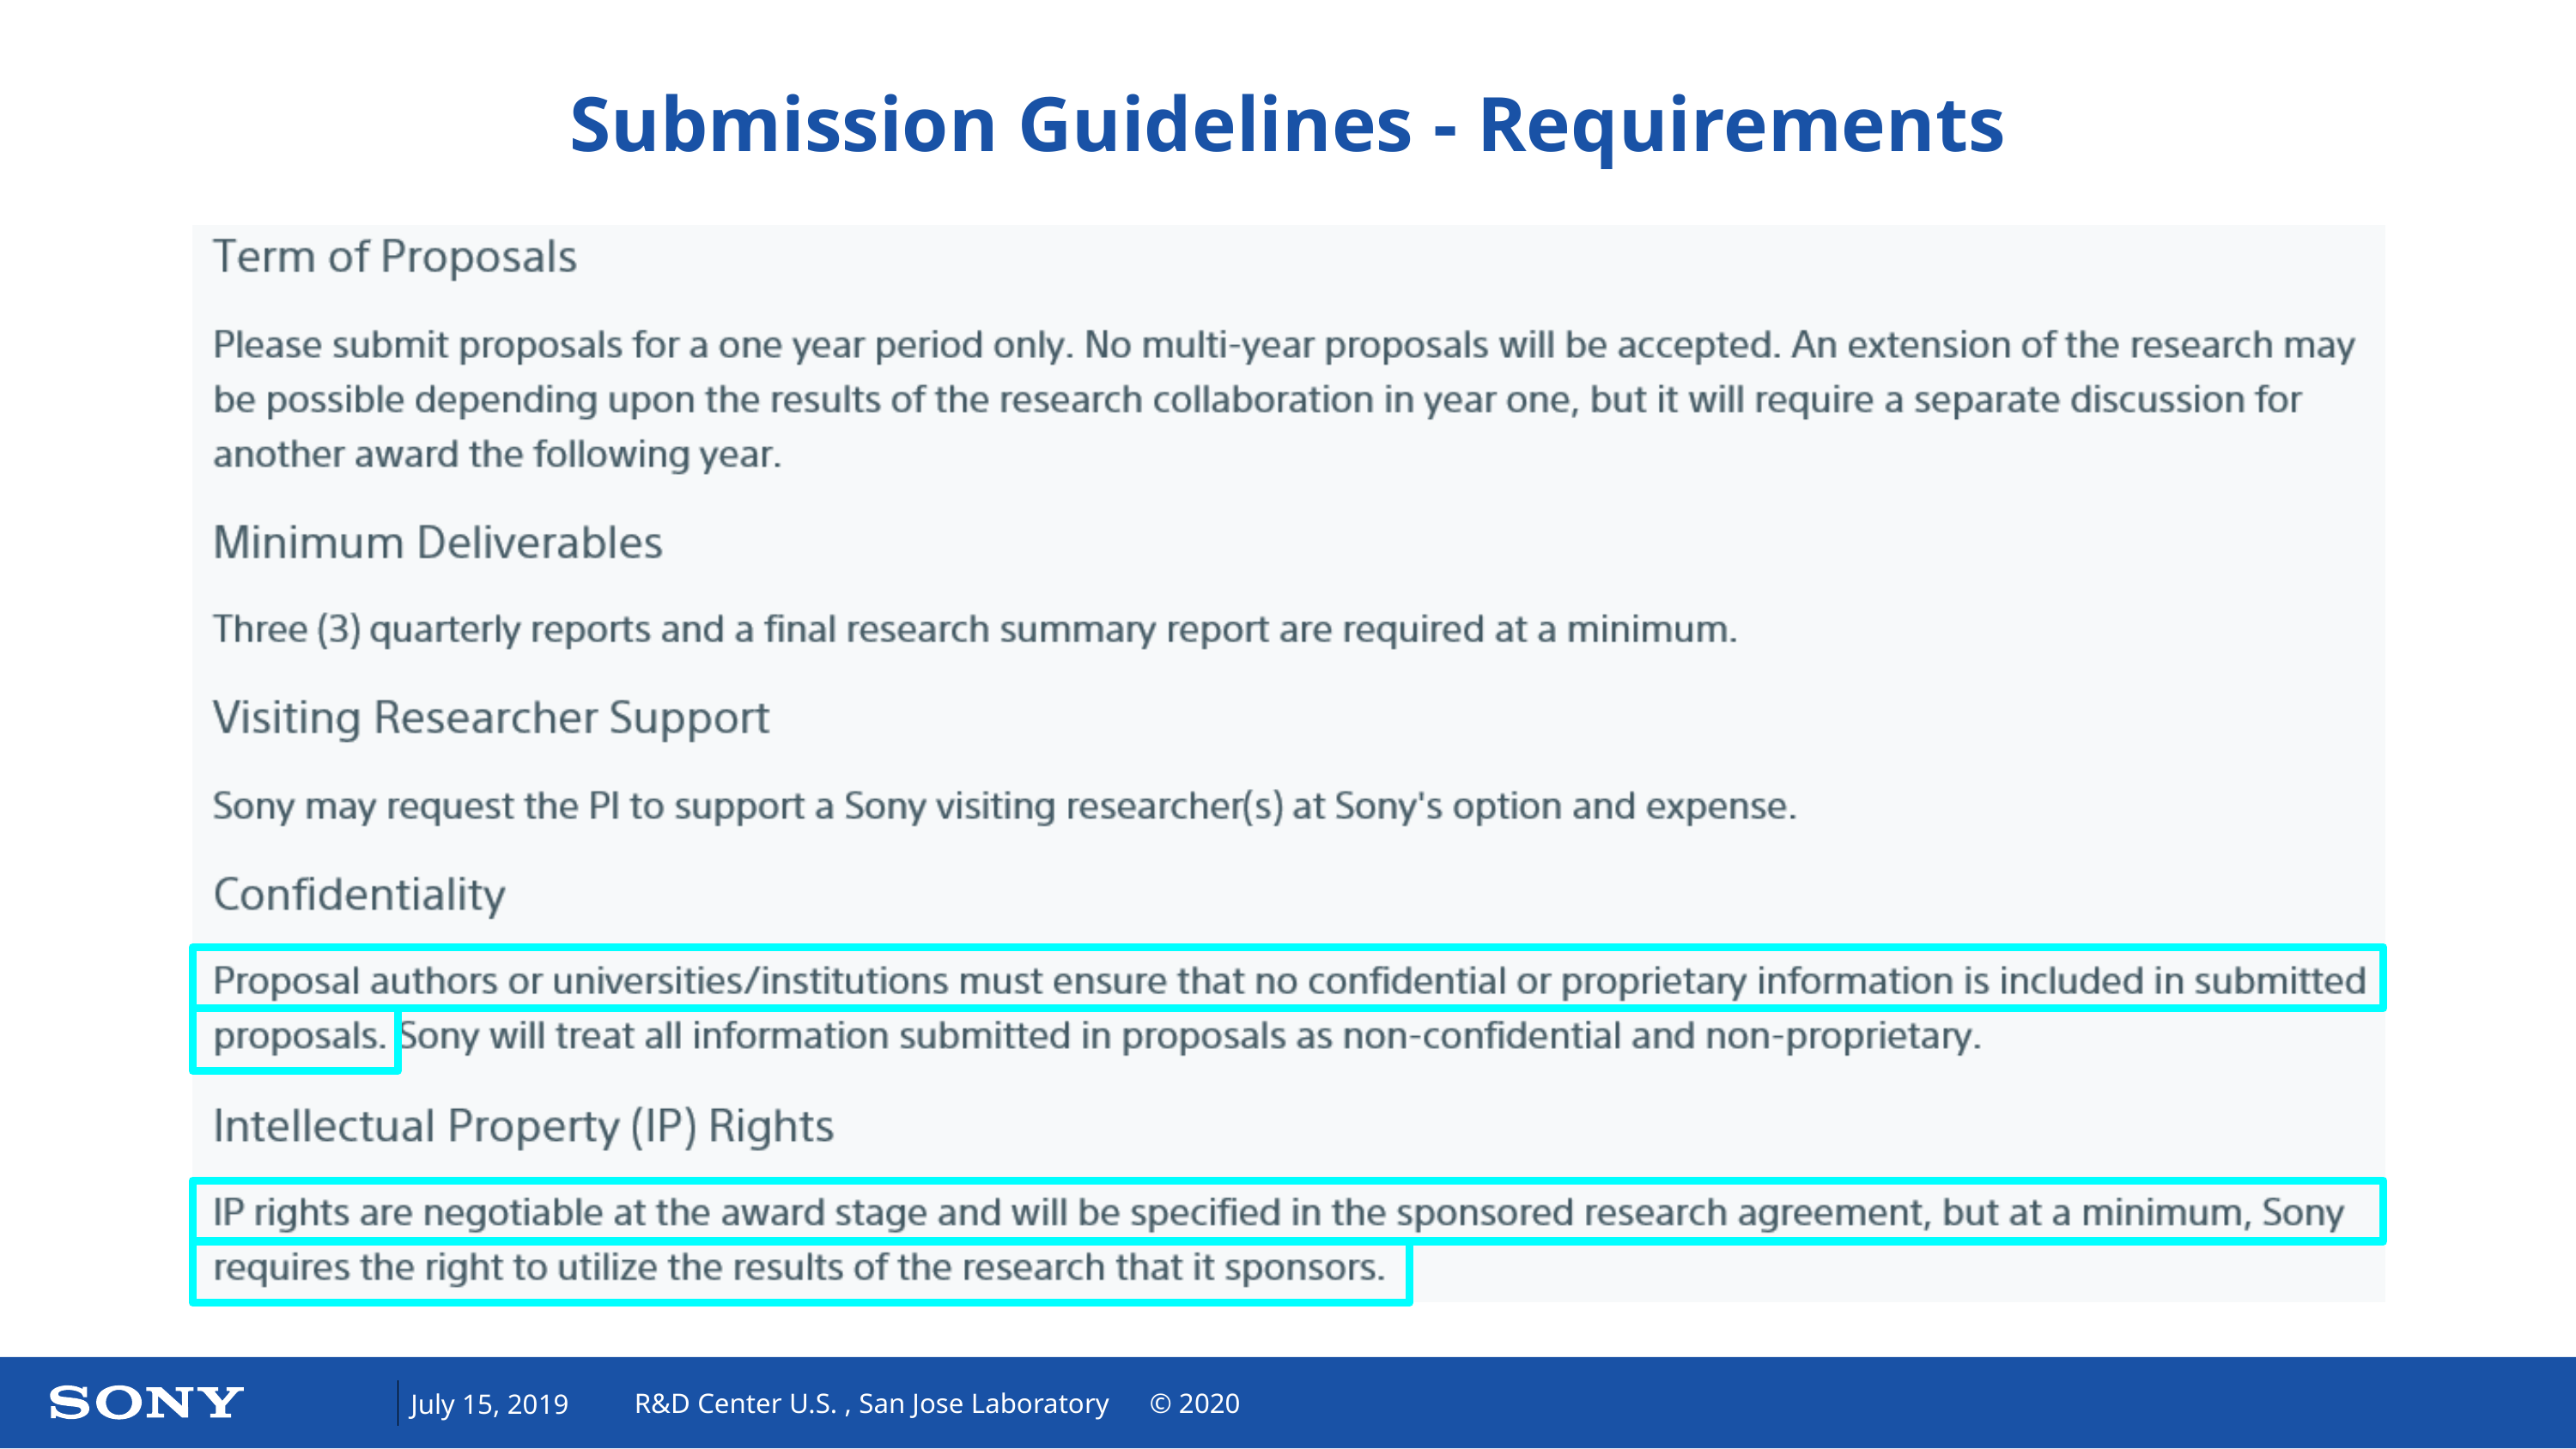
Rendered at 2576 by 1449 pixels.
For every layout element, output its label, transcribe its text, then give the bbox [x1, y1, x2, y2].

picture [191, 225, 2386, 1303]
title Submission Guidelines - Requirements [91, 76, 2485, 197]
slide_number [398, 1365, 601, 1442]
